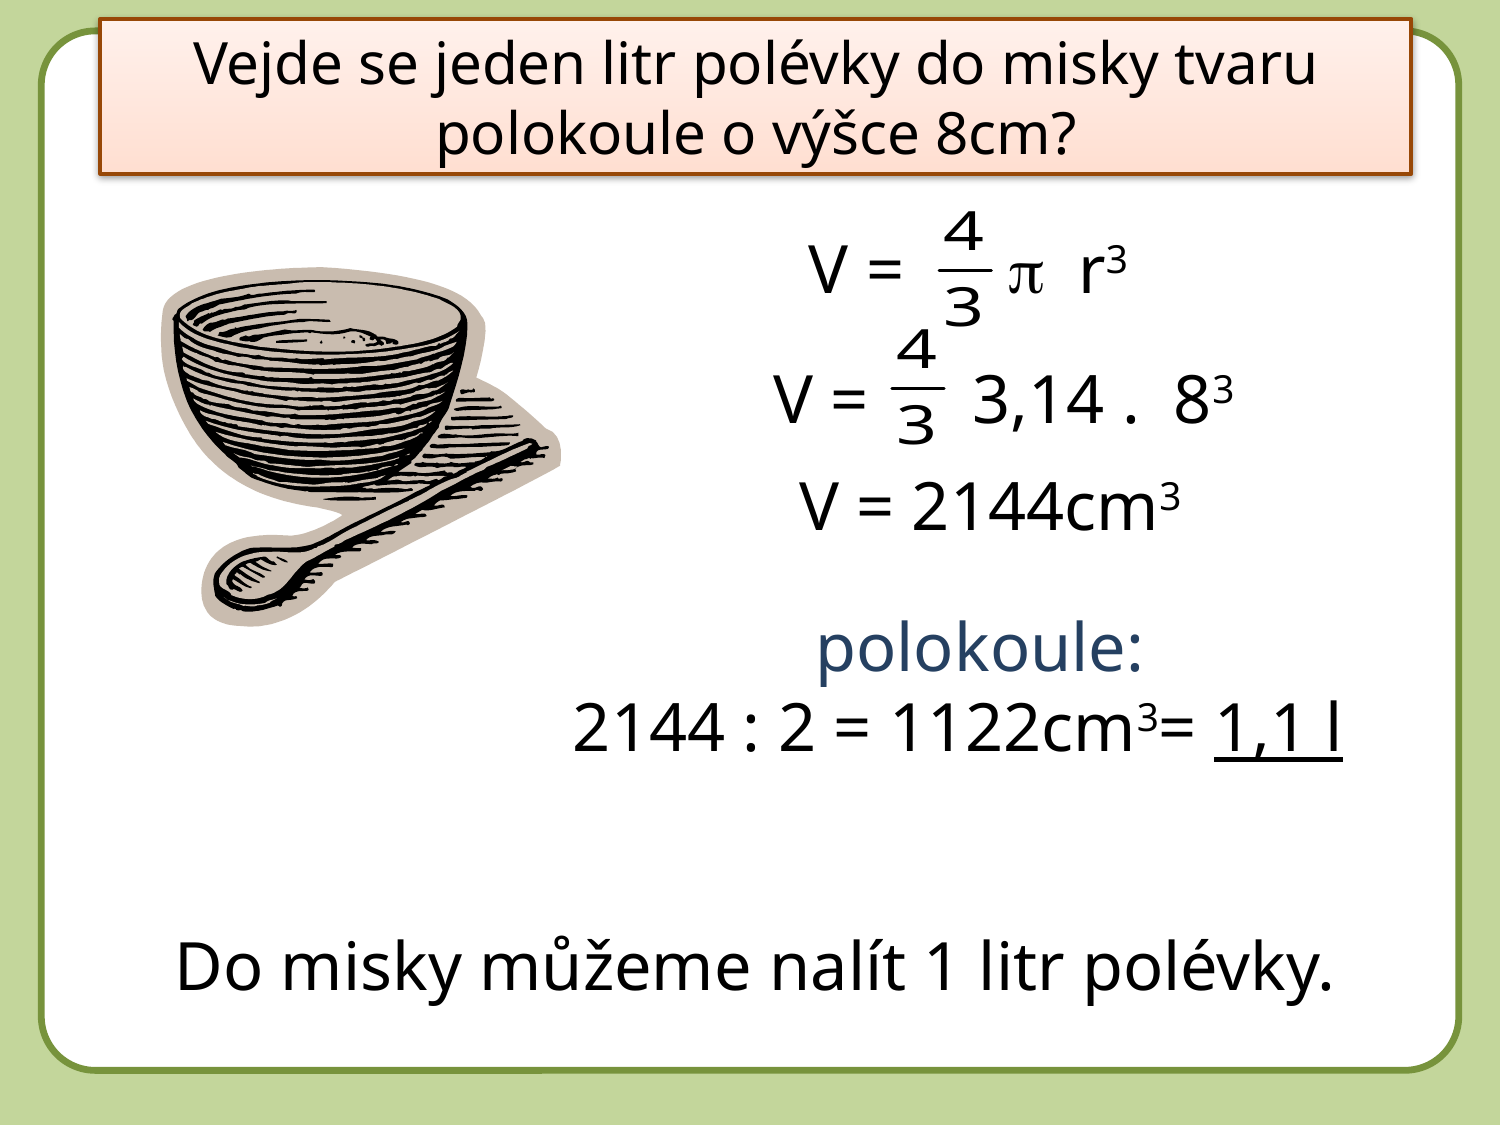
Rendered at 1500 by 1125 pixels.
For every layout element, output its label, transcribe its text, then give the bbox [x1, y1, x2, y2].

text_box polokoule: 2144 : 2 = 1122cm3= 1,1 l [512, 596, 1449, 775]
picture [159, 266, 568, 630]
text_box Do misky můžeme nalít 1 litr polévky. [134, 915, 1378, 1014]
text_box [678, 314, 1329, 540]
text_box DD [39, 28, 1461, 1073]
text_box Vejde se jeden litr polévky do misky tvaru polokoule o výšce 8cm? [100, 18, 1412, 175]
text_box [643, 195, 1294, 421]
text_box V = 2144cm3 [618, 454, 1372, 553]
